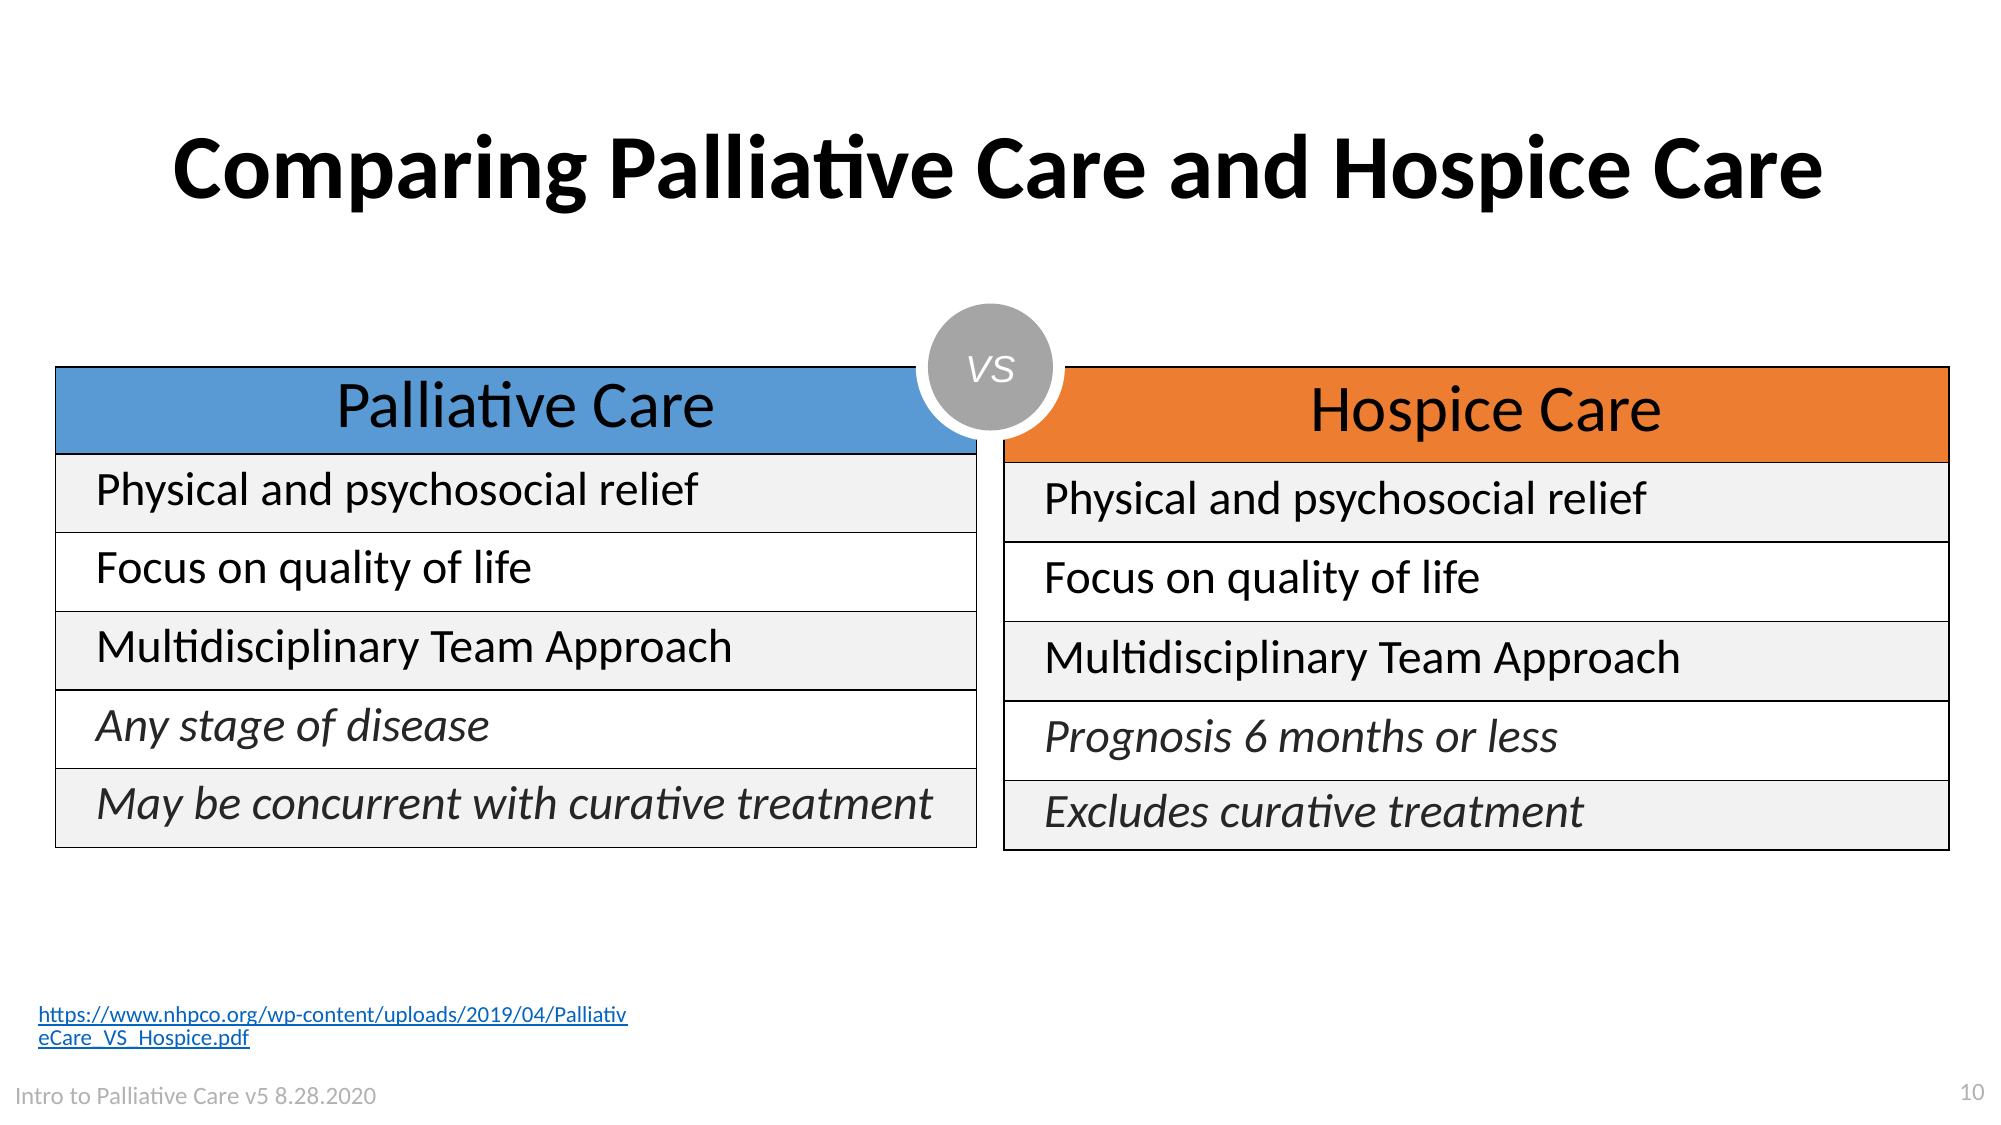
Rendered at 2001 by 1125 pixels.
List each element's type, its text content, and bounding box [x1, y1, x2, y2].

table_header Hospice Care [1005, 368, 1948, 462]
table_cell Focus on quality of life [1005, 543, 1948, 621]
footer Intro to Palliative Care v5 8.28.2020 [0, 1065, 1315, 1125]
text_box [915, 293, 1065, 441]
text_box https://www.nhpco.org/wp-content/uploads/2019/04/PalliativeCare_VS_Hospice.pdf [23, 984, 649, 1066]
slide_number 10 [1435, 1060, 2000, 1120]
table_cell Physical and psychosocial relief [56, 455, 976, 532]
table_cell Focus on quality of life [56, 533, 976, 611]
table_cell May be concurrent with curative treatment [56, 769, 976, 847]
table_cell Excludes curative treatment [1005, 781, 1948, 849]
table_cell Any stage of disease [56, 691, 976, 768]
table_cell Multidisciplinary Team Approach [1005, 622, 1948, 700]
table_cell Physical and psychosocial relief [1005, 463, 1948, 541]
table_cell Prognosis 6 months or less [1005, 702, 1948, 780]
title Comparing Palliative Care and Hospice Care [137, 59, 1863, 278]
table_cell Multidisciplinary Team Approach [56, 612, 976, 689]
table_header Palliative Care [56, 368, 976, 453]
